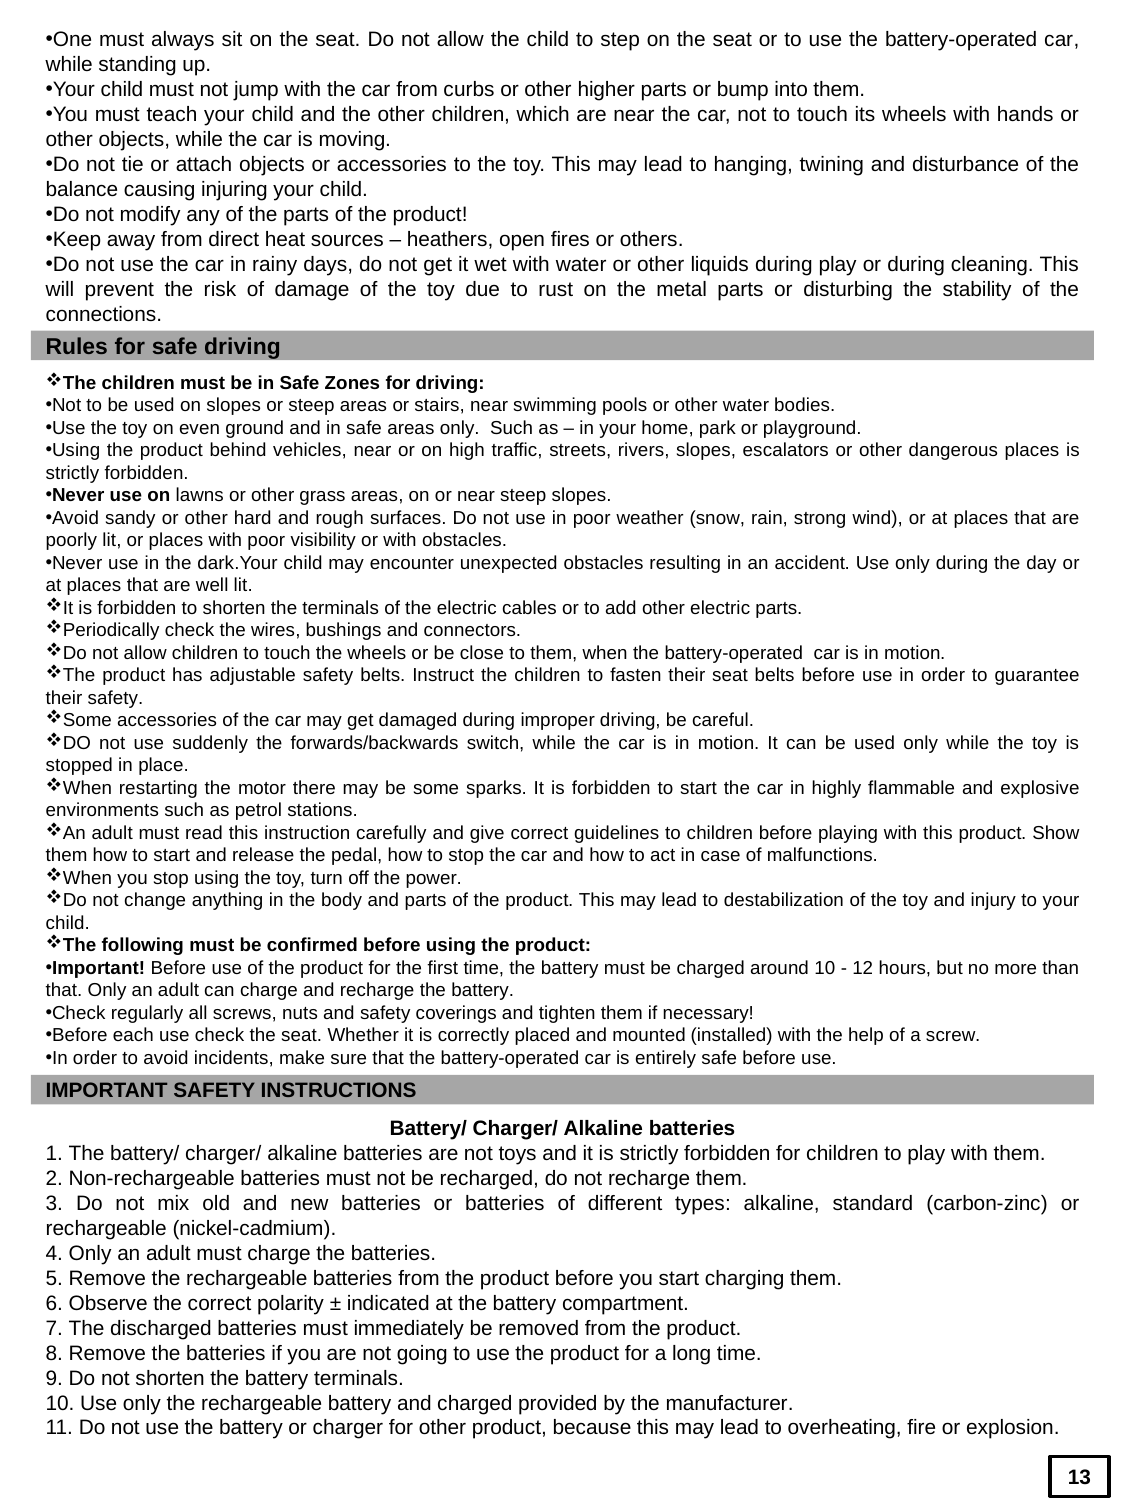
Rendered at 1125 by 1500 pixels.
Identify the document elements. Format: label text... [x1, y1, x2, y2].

text_box 13 [1049, 1456, 1109, 1497]
text_box The children must be in Safe Zones for driving: Not to be used on slopes or steep areas or stairs, near swimming pools or other water bodies. Use the toy on even ground and in safe areas only. Such as – in your home, park or playground. Using the product behind vehicles, near or on high traffic, streets, rivers, slopes, escalators or other dangerous places is strictly forbidden. Never use on lawns or other grass areas, on or near steep slopes. Avoid sandy or other hard and rough surfaces. Do not use in poor weather (snow, rain, strong wind), or at places that are poorly lit, or places with poor visibility or with obstacles. Never use in the dark.Your child may encounter unexpected obstacles resulting in an accident. Use only during the day or at places that are well lit. It is forbidden to shorten the terminals of the electric cables or to add other electric parts. Periodically check the wires, bushings and connectors. Do not allow children to touch the wheels or be close to them, when the battery-operated car is in motion. The product has adjustable safety belts. Instruct the children to fasten their seat belts before use in order to guarantee their safety. Some accessories of the car may get damaged during improper driving, be careful. DO not use suddenly the forwards/backwards switch, while the car is in motion. It can be used only while the toy is stopped in place. When restarting the motor there may be some sparks. It is forbidden to start the car in highly flammable and explosive environments such as petrol stations. An adult must read this instruction carefully and give correct guidelines to children before playing with this product. Show them how to start and release the pedal, how to stop the car and how to act in case of malfunctions. When you stop using the toy, turn off the power. Do not change anything in the body and parts of the product. This may lead to destabilization of the toy and injury to your child. The following must be confirmed before using the product: Important! Before use of the product for the first time, the battery must be charged around 10 - 12 hours, but no more than that. Only an adult can charge and recharge the battery. Check regularly all screws, nuts and safety coverings and tighten them if necessary! Before each use check the seat. Whether it is correctly placed and mounted (installed) with the help of a screw. In order to avoid incidents, make sure that the battery-operated car is entirely safe before use. [30, 363, 1094, 1074]
text_box IMPORTANT SAFETY INSTRUCTIONS [30, 1074, 1094, 1105]
text_box Rules for safe driving [30, 333, 1094, 361]
text_box Battery/ Charger/ Alkaline batteries 1. The battery/ charger/ alkaline batteries are not toys and it is strictly forbidden for children to play with them. 2. Non-rechargeable batteries must not be recharged, do not recharge them. 3. Do not mix old and new batteries or batteries of different types: alkaline, standard (carbon-zinc) or rechargeable (nickel-cadmium). 4. Only an adult must charge the batteries. 5. Remove the rechargeable batteries from the product before you start charging them. 6. Observe the correct polarity ± indicated at the battery compartment. 7. The discharged batteries must immediately be removed from the product. 8. Remove the batteries if you are not going to use the product for a long time. 9. Do not shorten the battery terminals. 10. Use only the rechargeable battery and charged provided by the manufacturer. 11. Do not use the battery or charger for other product, because this may lead to overheating, fire or explosion. [30, 1107, 1094, 1447]
text_box One must always sit on the seat. Do not allow the child to step on the seat or to use the battery-operated car, while standing up. Your child must not jump with the car from curbs or other higher parts or bump into them. You must teach your child and the other children, which are near the car, not to touch its wheels with hands or other objects, while the car is moving. Do not tie or attach objects or accessories to the toy. This may lead to hanging, twining and disturbance of the balance causing injuring your child. Do not modify any of the parts of the product! Keep away from direct heat sources – heathers, open fires or others. Do not use the car in rainy days, do not get it wet with water or other liquids during play or during cleaning. This will prevent the risk of damage of the toy due to rust on the metal parts or disturbing the stability of the connections. [30, 18, 1094, 333]
